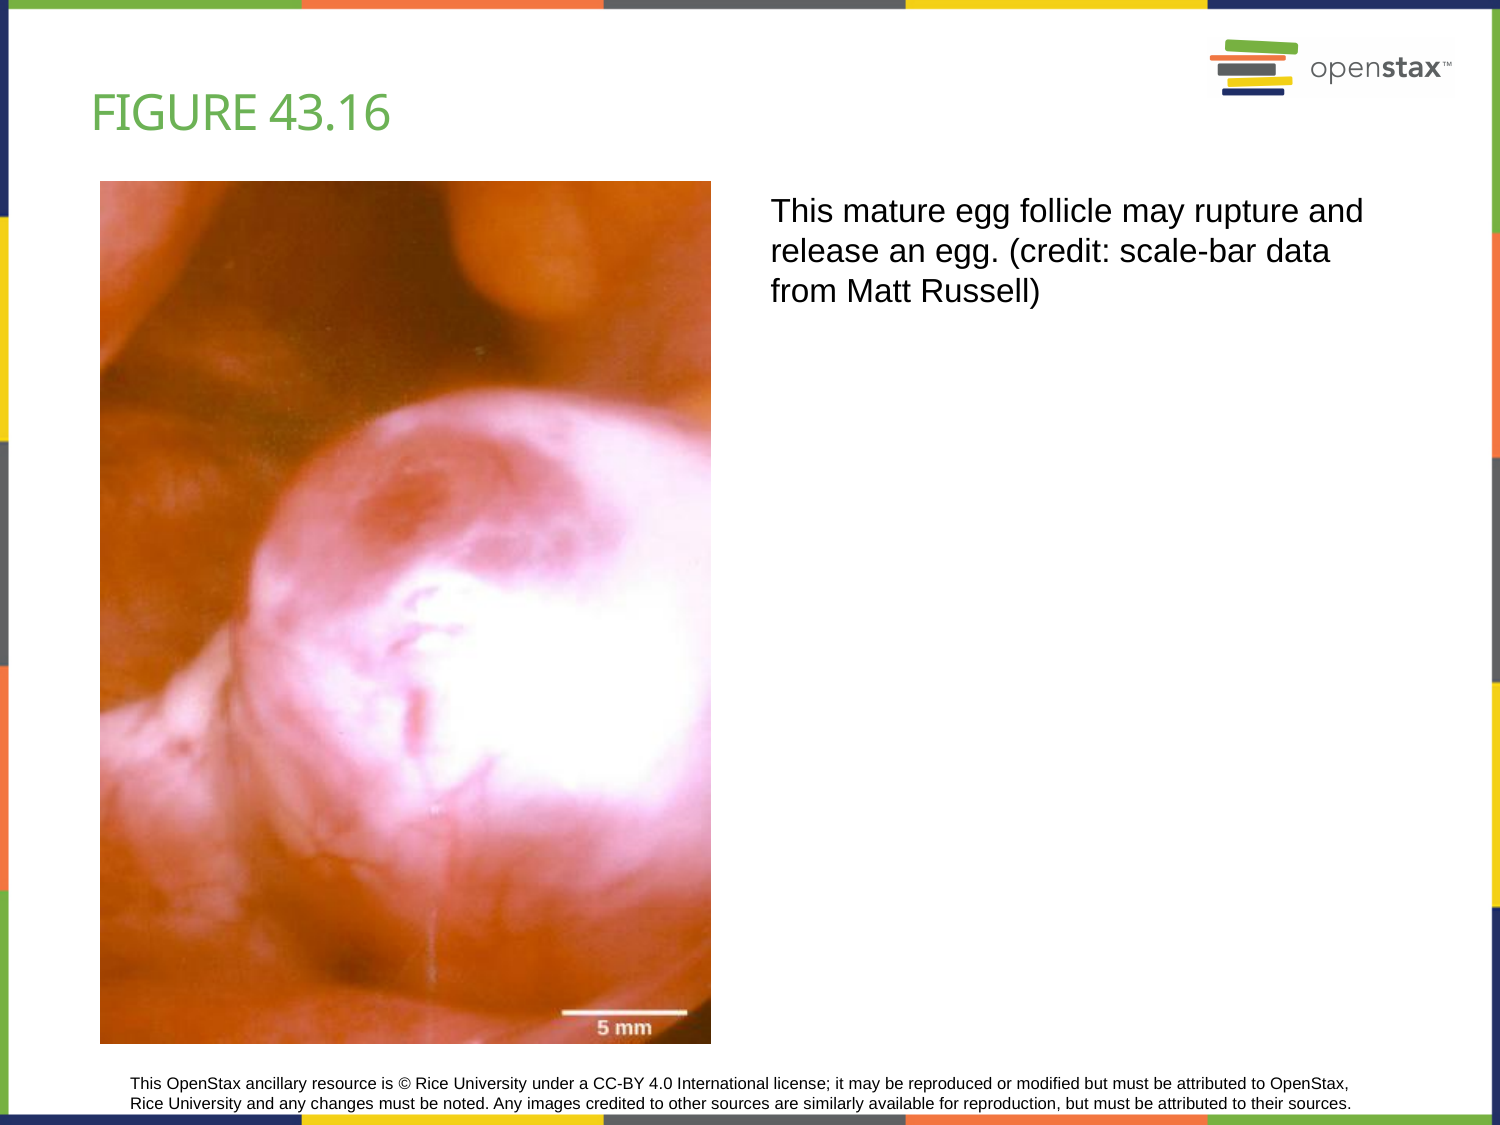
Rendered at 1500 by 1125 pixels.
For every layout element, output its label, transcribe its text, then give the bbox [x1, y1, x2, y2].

list This mature egg follicle may rupture and release an egg. (credit: scale-bar data from Matt Russell) [755, 181, 1398, 1045]
title Figure 43.16 [75, 39, 1398, 148]
picture [0, 0, 1500, 1125]
footer This OpenStax ancillary resource is © Rice University under a CC-BY 4.0 International license; it may be reproduced or modified but must be attributed to OpenStax, Rice University and any changes must be noted. Any images credited to other sources are similarly available for reproduction, but must be attributed to their sources. [115, 1065, 1398, 1112]
